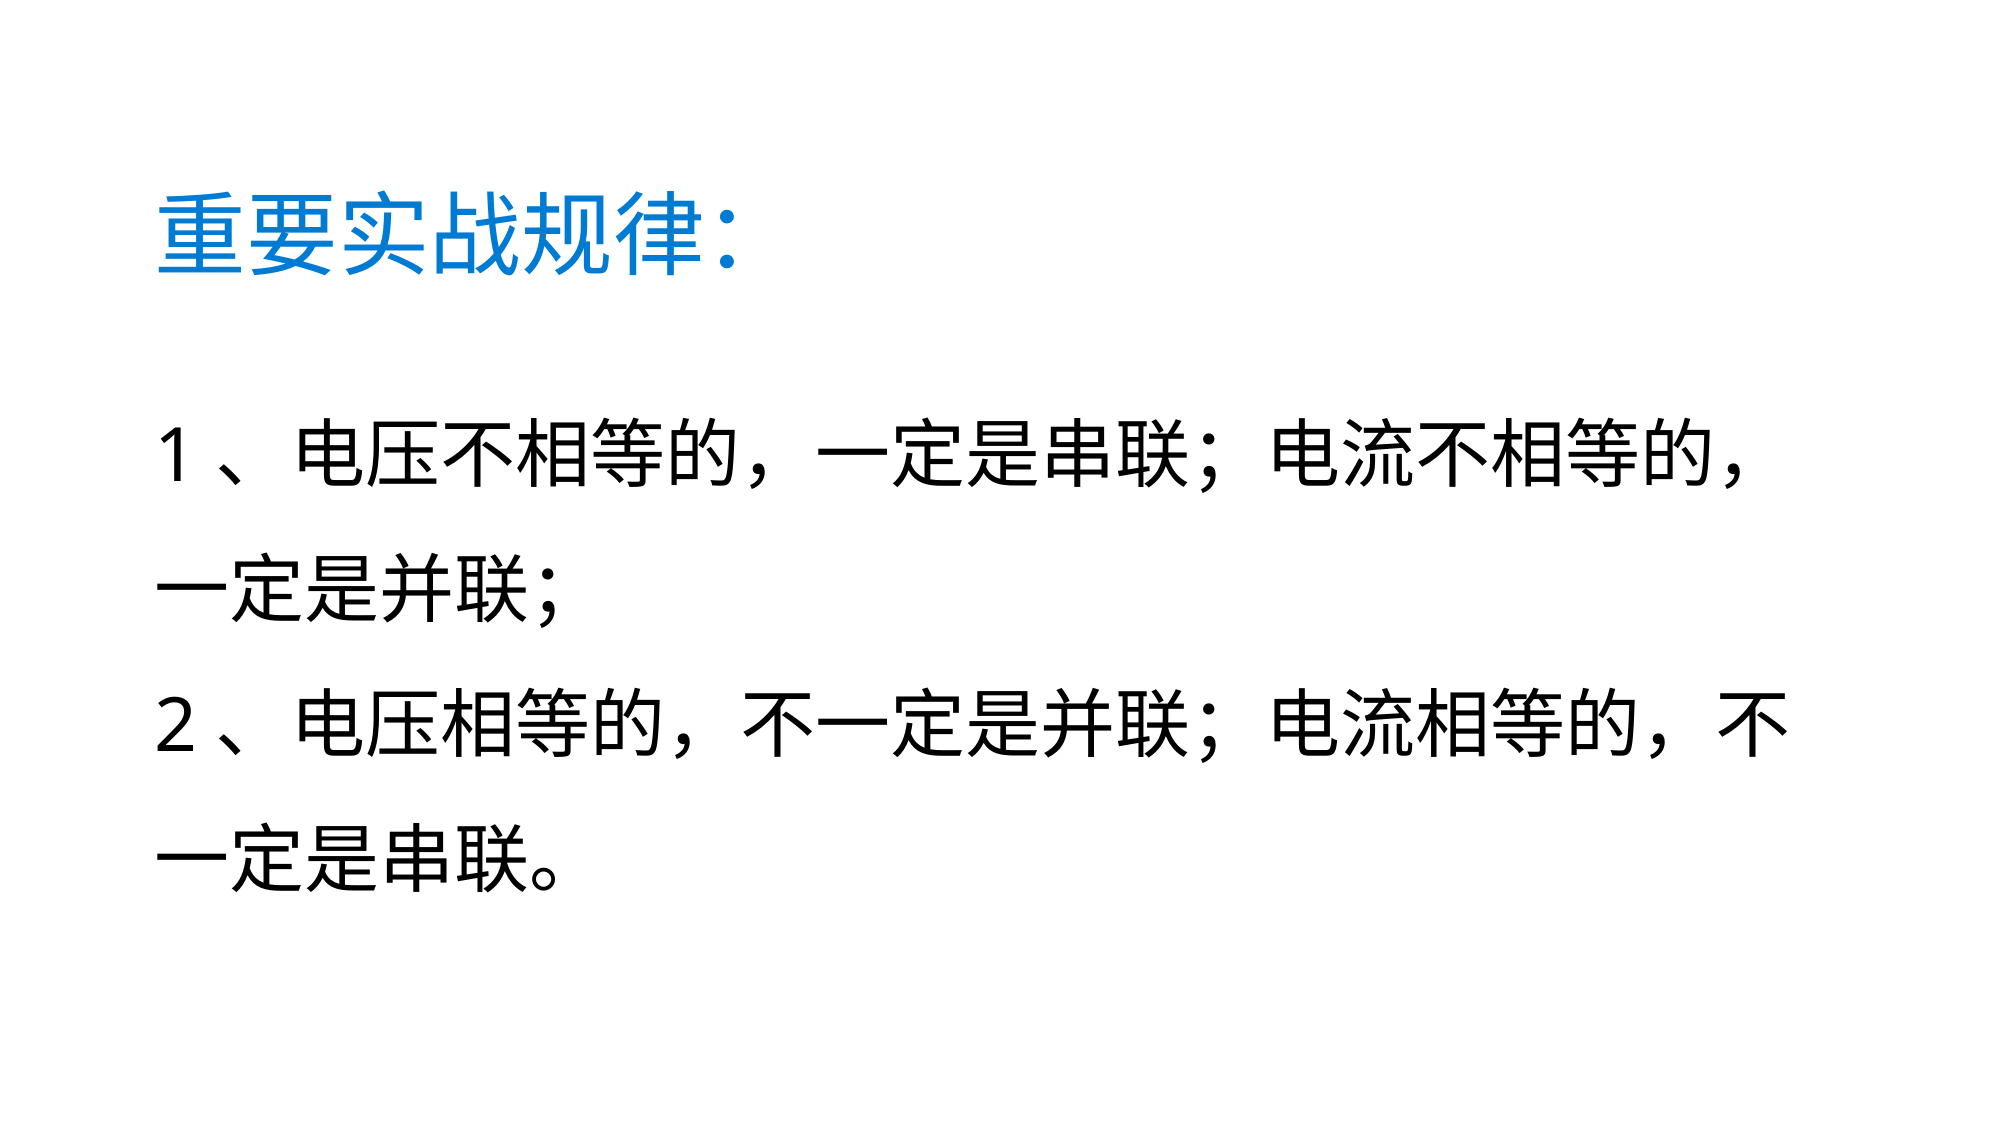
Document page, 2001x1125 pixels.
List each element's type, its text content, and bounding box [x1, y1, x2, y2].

text_box 重要实战规律： 1、电压不相等的，一定是串联；电流不相等的，一定是并联； 2、电压相等的，不一定是并联；电流相等的，不一定是串联。 [140, 114, 1860, 910]
